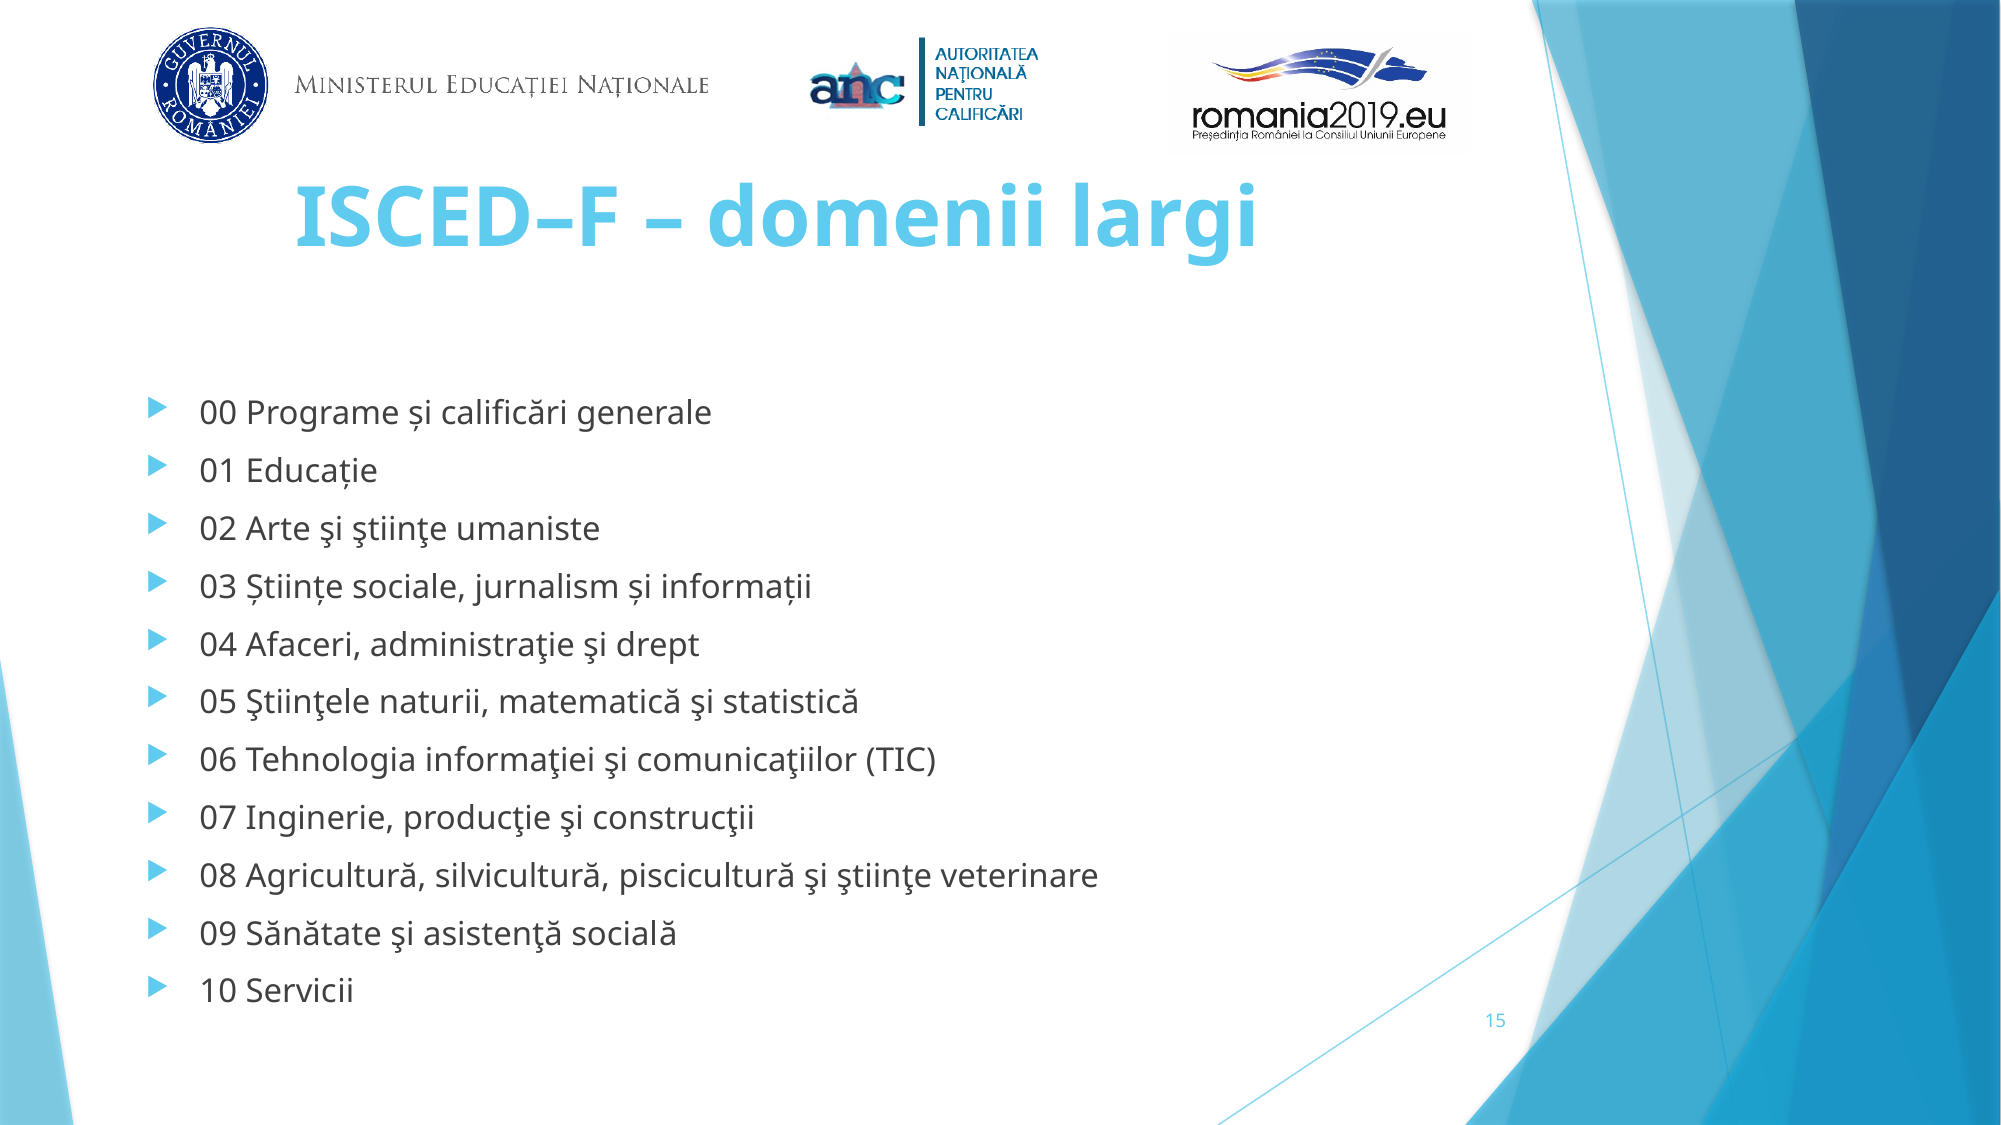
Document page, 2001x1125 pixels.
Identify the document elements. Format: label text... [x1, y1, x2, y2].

list 00 Programe și calificări generale 01 Educație 02 Arte şi ştiinţe umaniste 03 Științe sociale, jurnalism și informații 04 Afaceri, administraţie şi drept 05 Ştiinţele naturii, matematică şi statistică 06 Tehnologia informaţiei şi comunicaţiilor (TIC) 07 Inginerie, producţie şi construcţii 08 Agricultură, silvicultură, piscicultură şi ştiinţe veterinare 09 Sănătate şi asistenţă socială 10 Servicii [130, 384, 1542, 1021]
picture [801, 31, 1049, 138]
slide_number 15 [1409, 991, 1522, 1051]
picture [151, 25, 708, 144]
title ISCED–F – domenii largi [82, 155, 1496, 310]
picture [1168, 31, 1470, 155]
